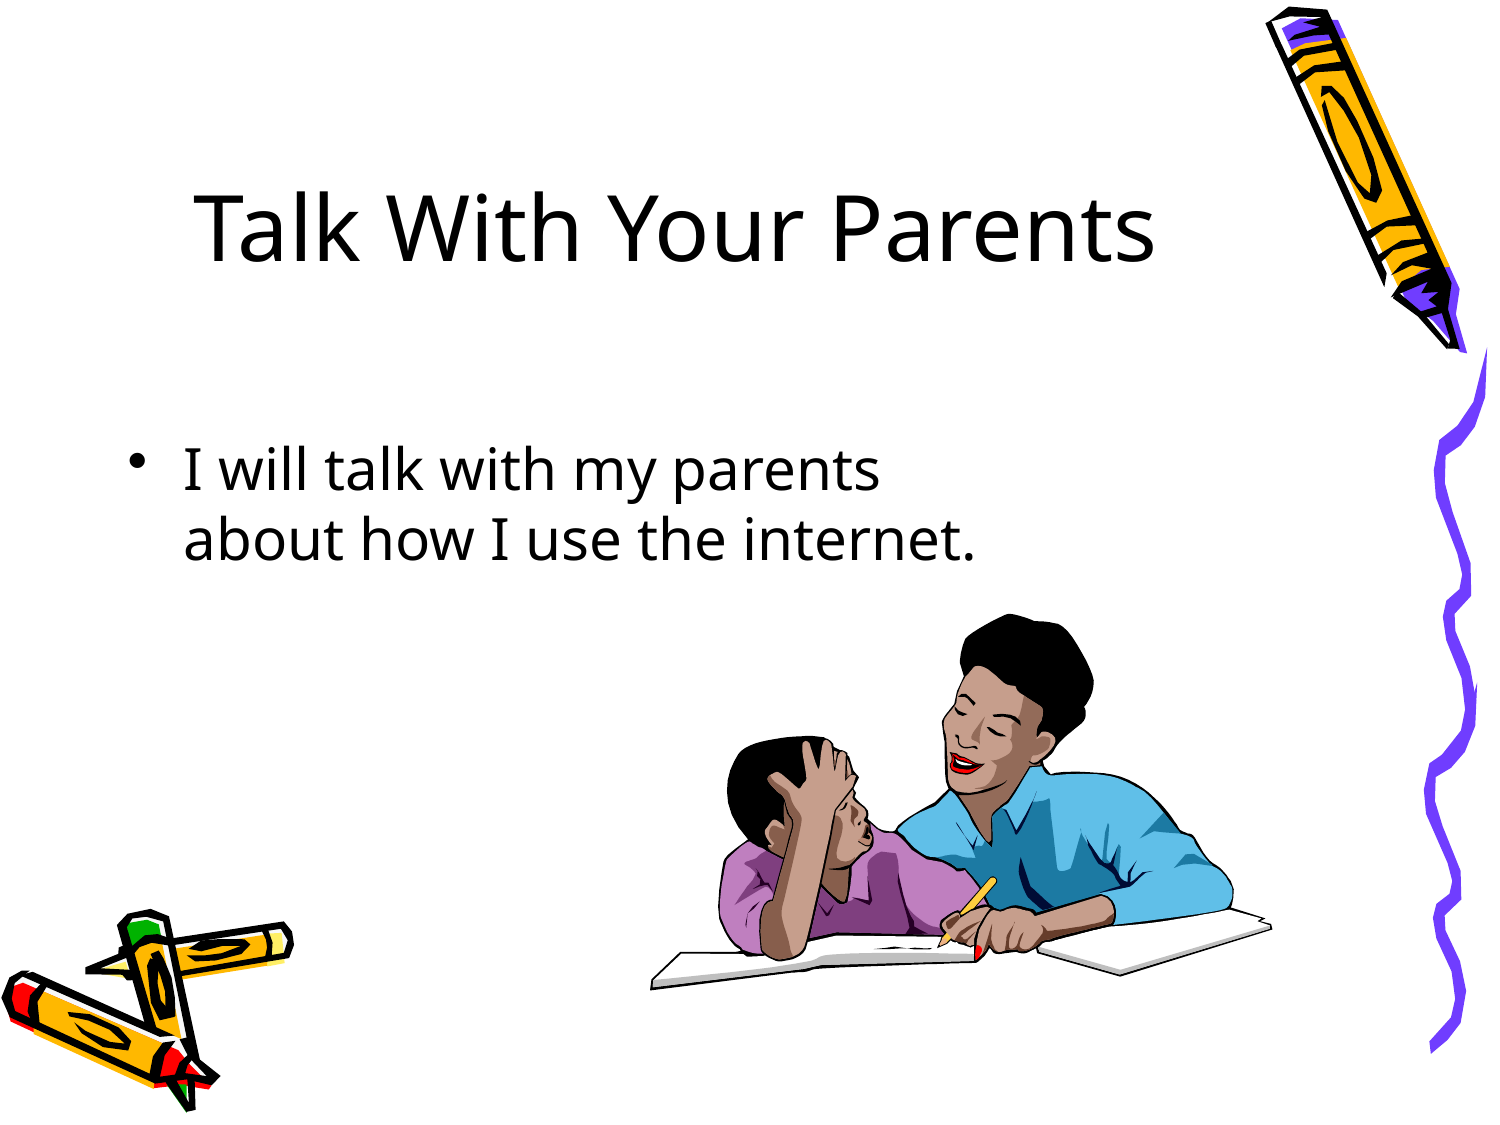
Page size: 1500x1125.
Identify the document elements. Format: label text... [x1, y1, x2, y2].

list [649, 612, 1273, 991]
list I will talk with my parents about how I use the internet. [112, 424, 1013, 826]
title Talk With Your Parents [112, 24, 1240, 288]
